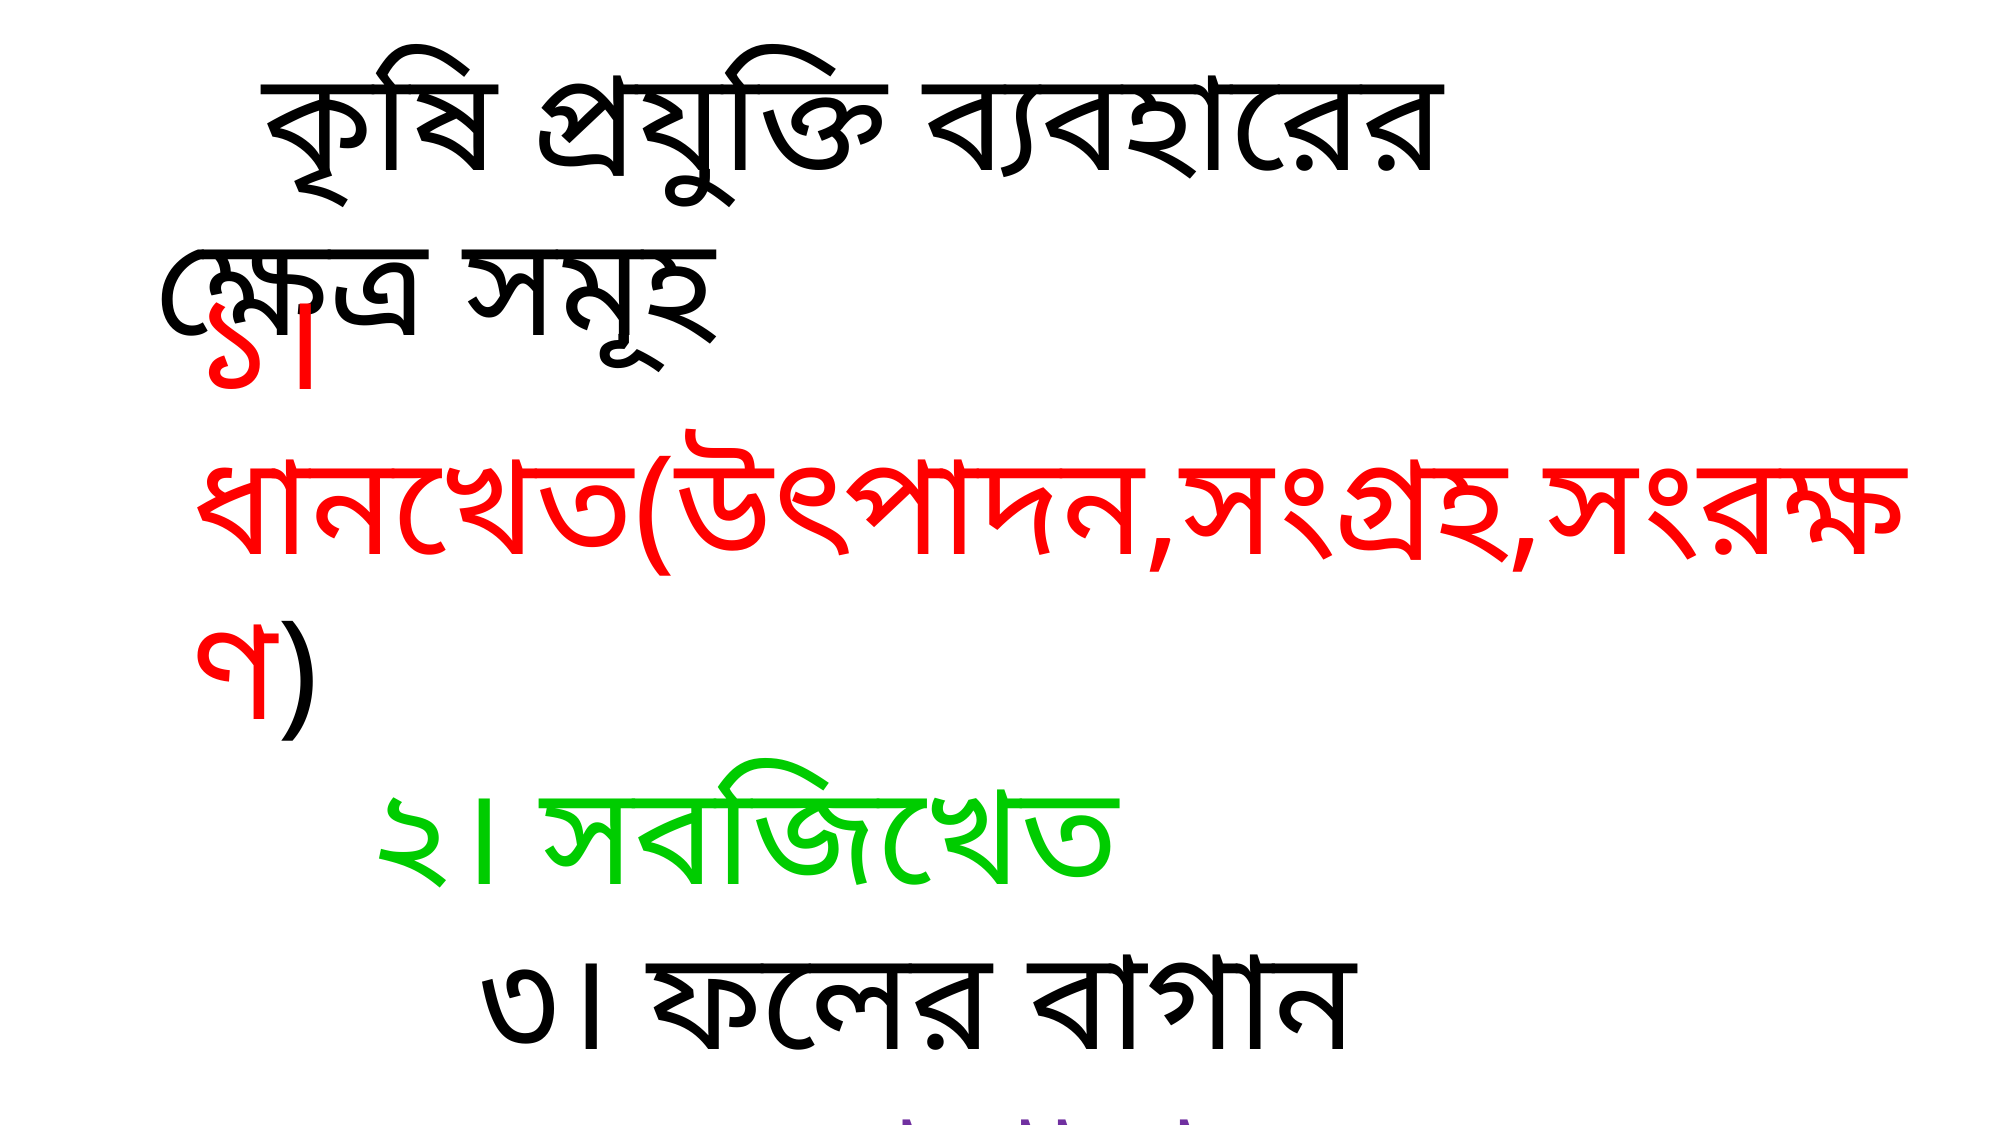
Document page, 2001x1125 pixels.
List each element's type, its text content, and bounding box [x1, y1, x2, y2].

text_box ১। ধানখেত(উৎপাদন,সংগ্রহ,সংরক্ষণ) ২। সবজিখেত ৩। ফলের বাগান ৪। দুগ্ধখামার [177, 244, 2000, 1125]
text_box কৃষি প্রযুক্তি ব্যবহারের ক্ষেত্র সমূহ [140, 25, 1680, 371]
